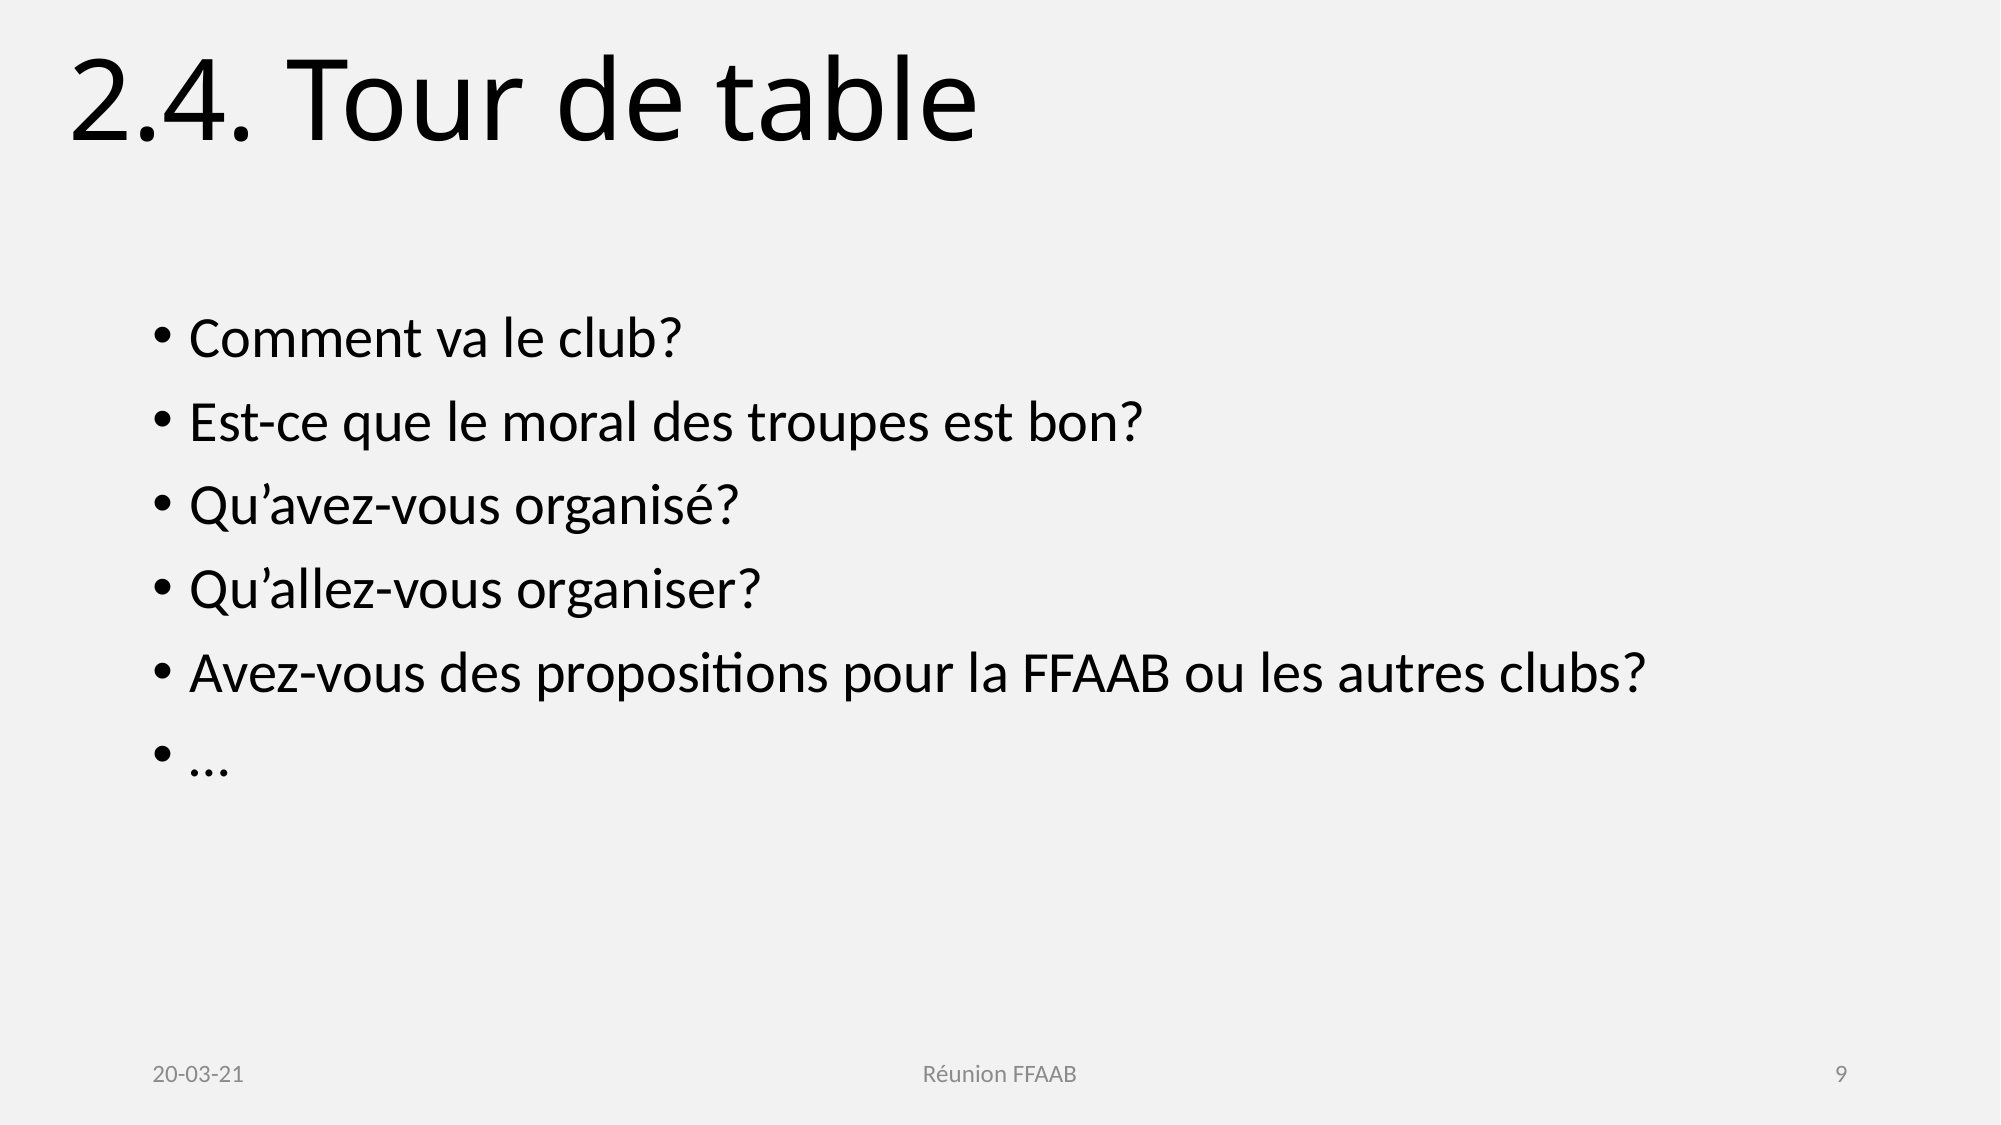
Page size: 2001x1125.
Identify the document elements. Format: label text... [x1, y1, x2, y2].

slide_number 9 [1412, 1042, 1863, 1103]
text_box 2.4. Tour de table [53, 20, 1974, 171]
footer Réunion FFAAB [662, 1042, 1338, 1103]
list Comment va le club? Est-ce que le moral des troupes est bon? Qu’avez-vous organisé? Qu’allez-vous organiser? Avez-vous des propositions pour la FFAAB ou les autres clubs? … [137, 299, 1863, 1014]
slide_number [137, 1042, 588, 1103]
